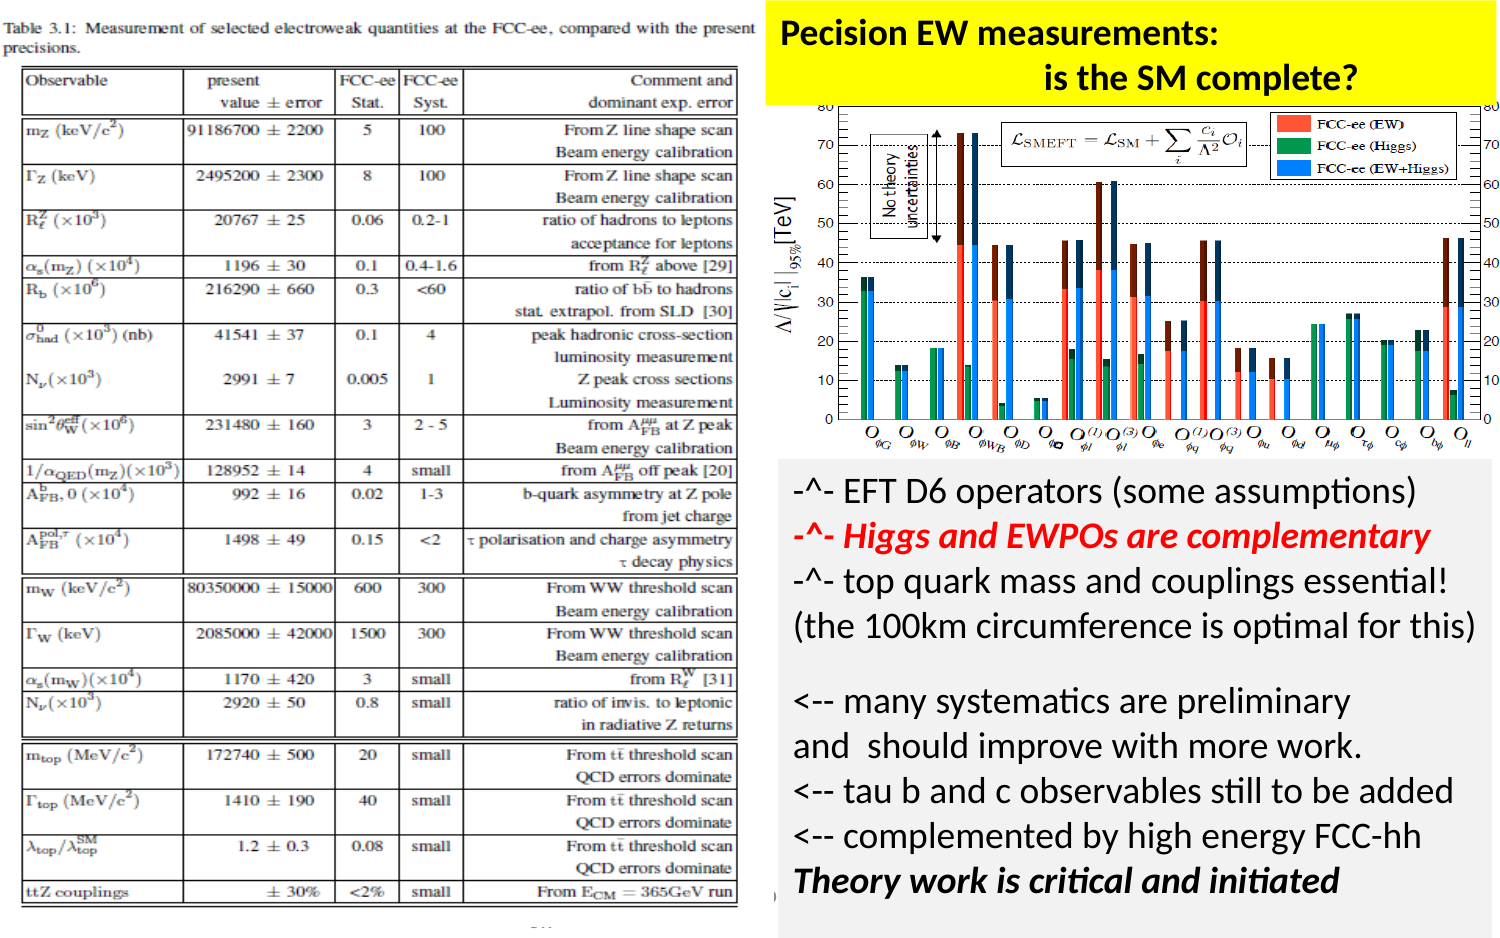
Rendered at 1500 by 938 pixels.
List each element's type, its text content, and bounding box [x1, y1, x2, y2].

text_box Pecision EW measurements: is the SM complete? [765, 0, 1497, 93]
picture [0, 10, 1500, 927]
text_box -^- EFT D6 operators (some assumptions) -^- Higgs and EWPOs are complementary -^- top quark mass and couplings essential! (the 100km circumference is optimal for this) <-- many systematics are preliminary and should improve with more work. <-- tau b and c observables still to be added <-- complemented by high energy FCC-hh Theory work is critical and initiated [778, 475, 1493, 938]
